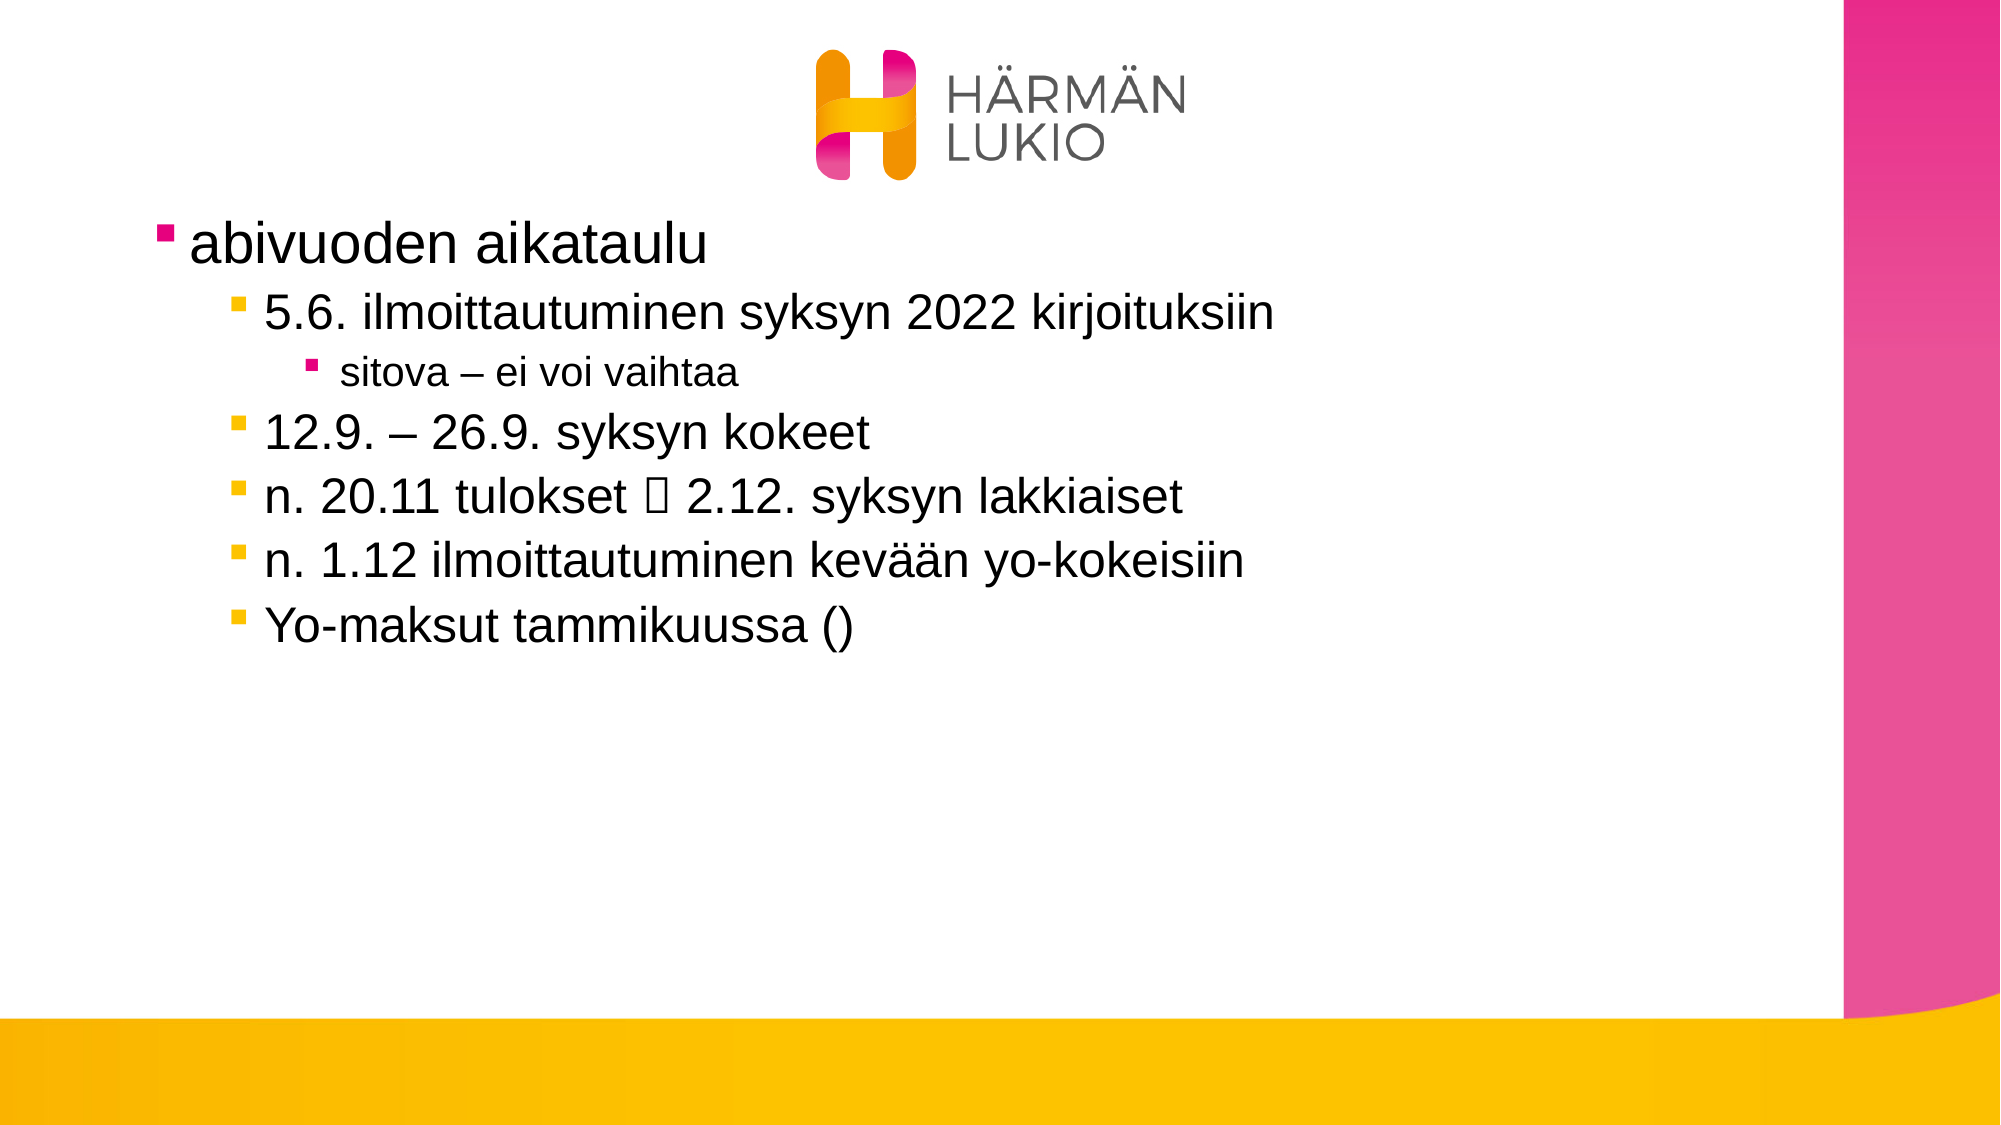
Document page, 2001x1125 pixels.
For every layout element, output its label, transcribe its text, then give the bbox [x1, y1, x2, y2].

picture [0, 0, 2000, 1125]
list abivuoden aikataulu 5.6. ilmoittautuminen syksyn 2022 kirjoituksiin sitova – ei voi vaihtaa 12.9. – 26.9. syksyn kokeet n. 20.11 tulokset  2.12. syksyn lakkiaiset n. 1.12 ilmoittautuminen kevään yo-kokeisiin Yo-maksut tammikuussa () [137, 205, 1824, 1005]
